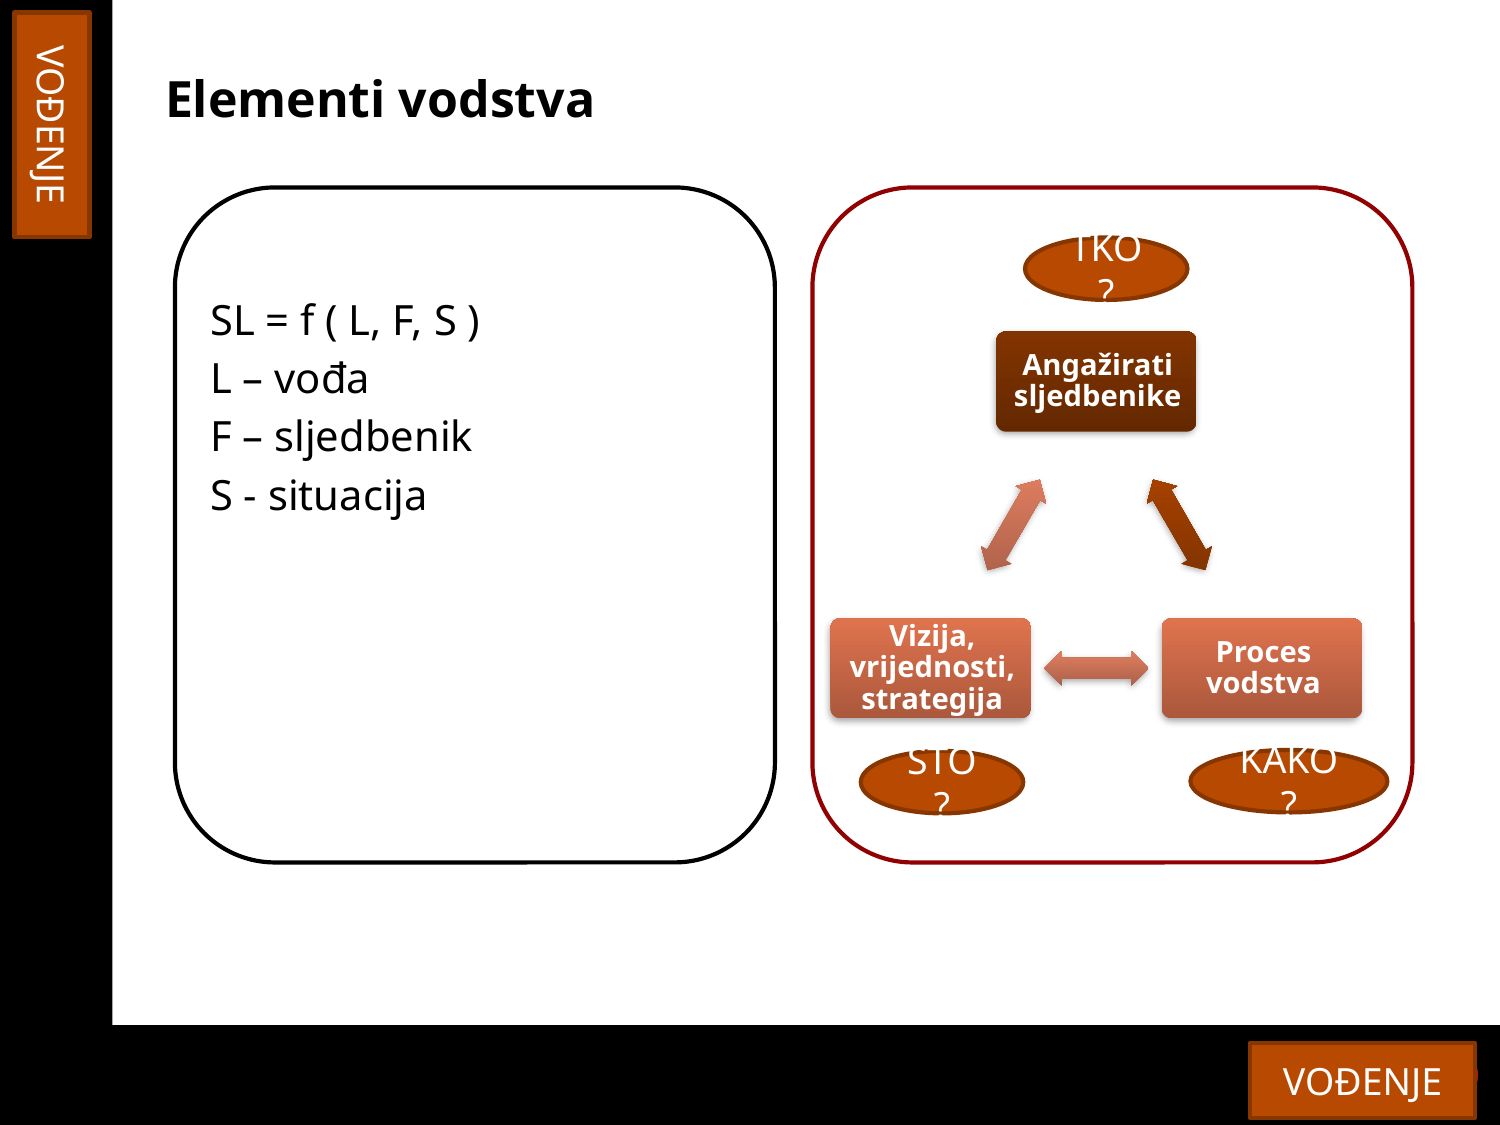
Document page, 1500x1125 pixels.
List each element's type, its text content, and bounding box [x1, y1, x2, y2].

title Elementi vodstva [150, 45, 1425, 150]
text_box KAKO? [1367, 759, 1390, 803]
picture [1477, 1049, 1482, 1110]
list SL = f ( L, F, S ) L – vođa F – sljedbenik S - situacija [195, 212, 750, 825]
text_box VOĐENJE [12, 10, 92, 239]
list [830, 212, 1363, 838]
text_box VOĐENJE [1248, 1041, 1477, 1120]
